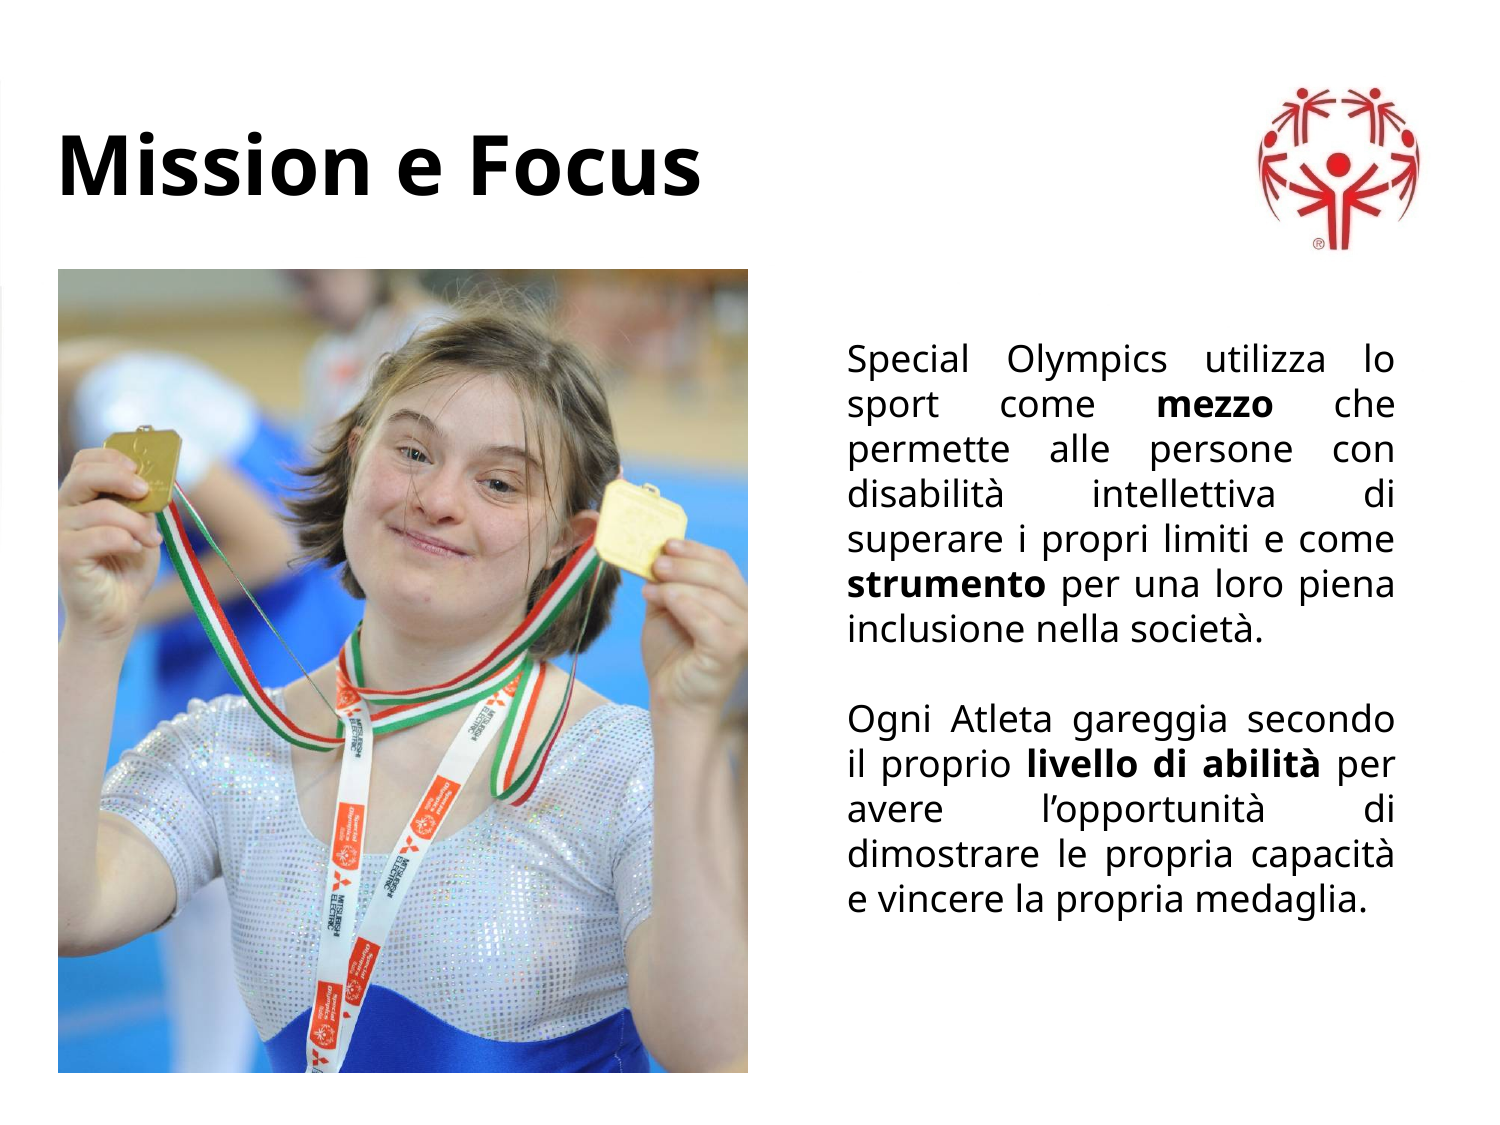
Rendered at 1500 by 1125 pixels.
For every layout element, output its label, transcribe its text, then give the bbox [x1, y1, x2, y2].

picture [0, 0, 1500, 1125]
title Mission e Focus [41, 68, 928, 256]
text_box Special Olympics utilizza lo sport come mezzo che permette alle persone con disabilità intellettiva di superare i propri limiti e come strumento per una loro piena inclusione nella società. Ogni Atleta gareggia secondo il proprio livello di abilità per avere l’opportunità di dimostrare le propria capacità e vincere la propria medaglia. [832, 328, 1411, 928]
